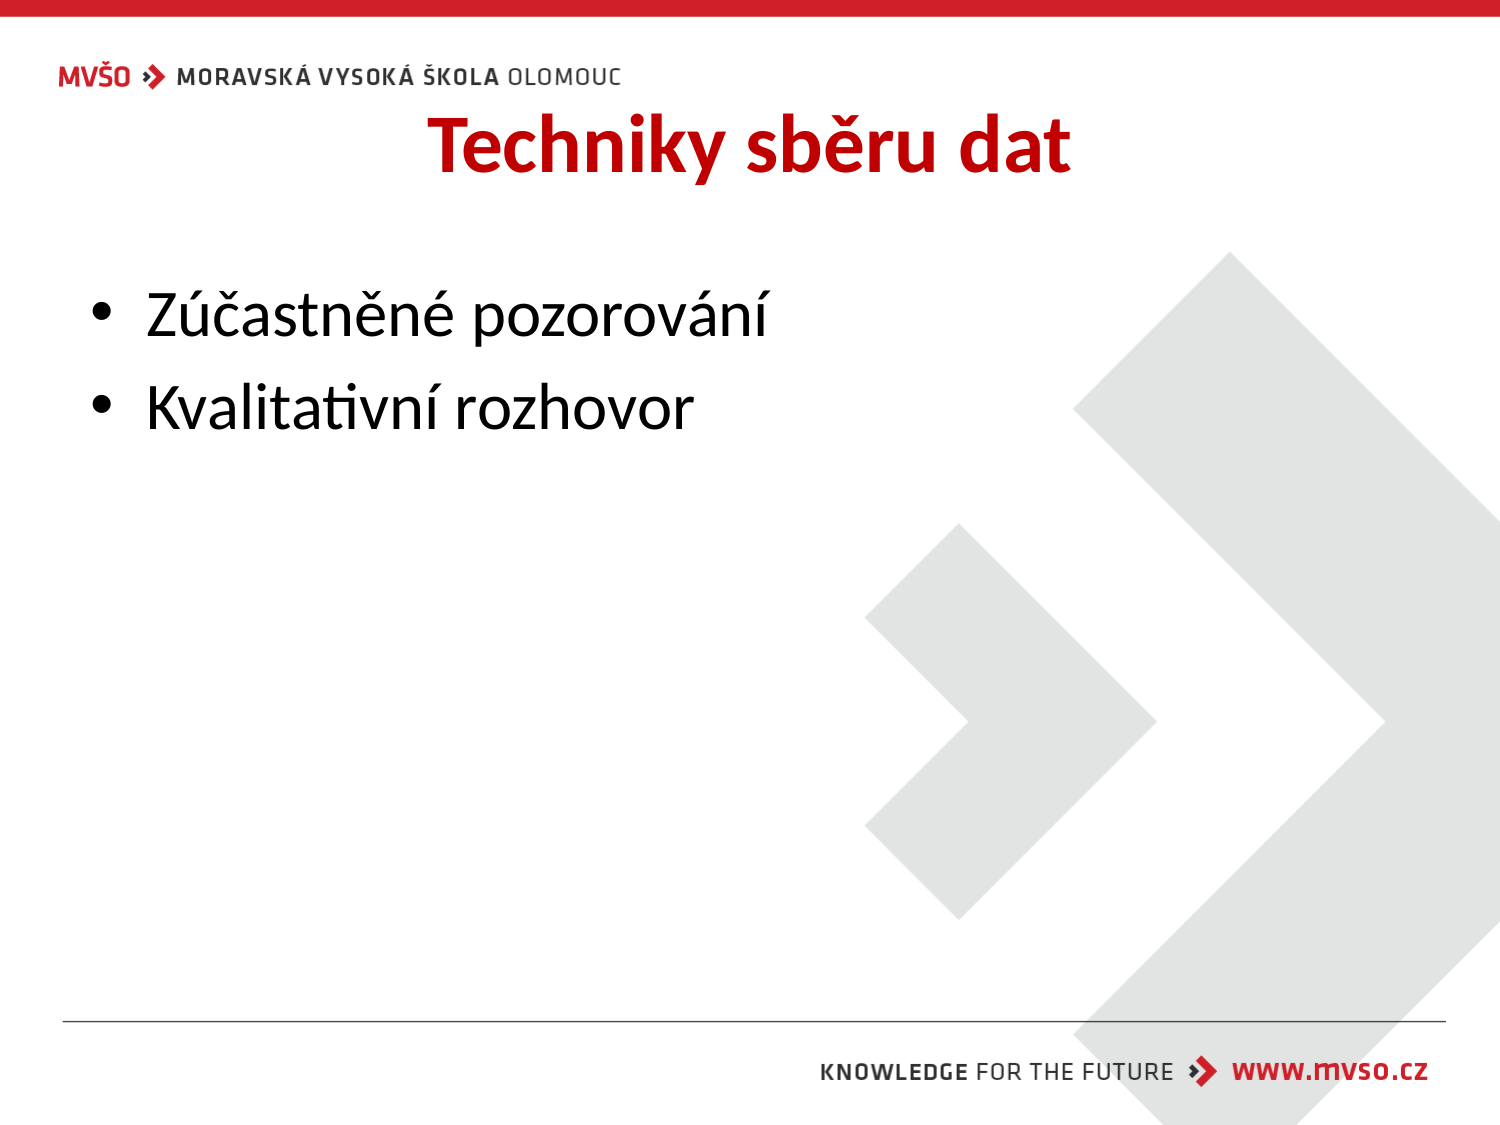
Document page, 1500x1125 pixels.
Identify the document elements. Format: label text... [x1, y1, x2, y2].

picture [0, 0, 1500, 1125]
title Techniky sběru dat [75, 45, 1425, 233]
list Zúčastněné pozorování Kvalitativní rozhovor [75, 262, 1425, 1005]
